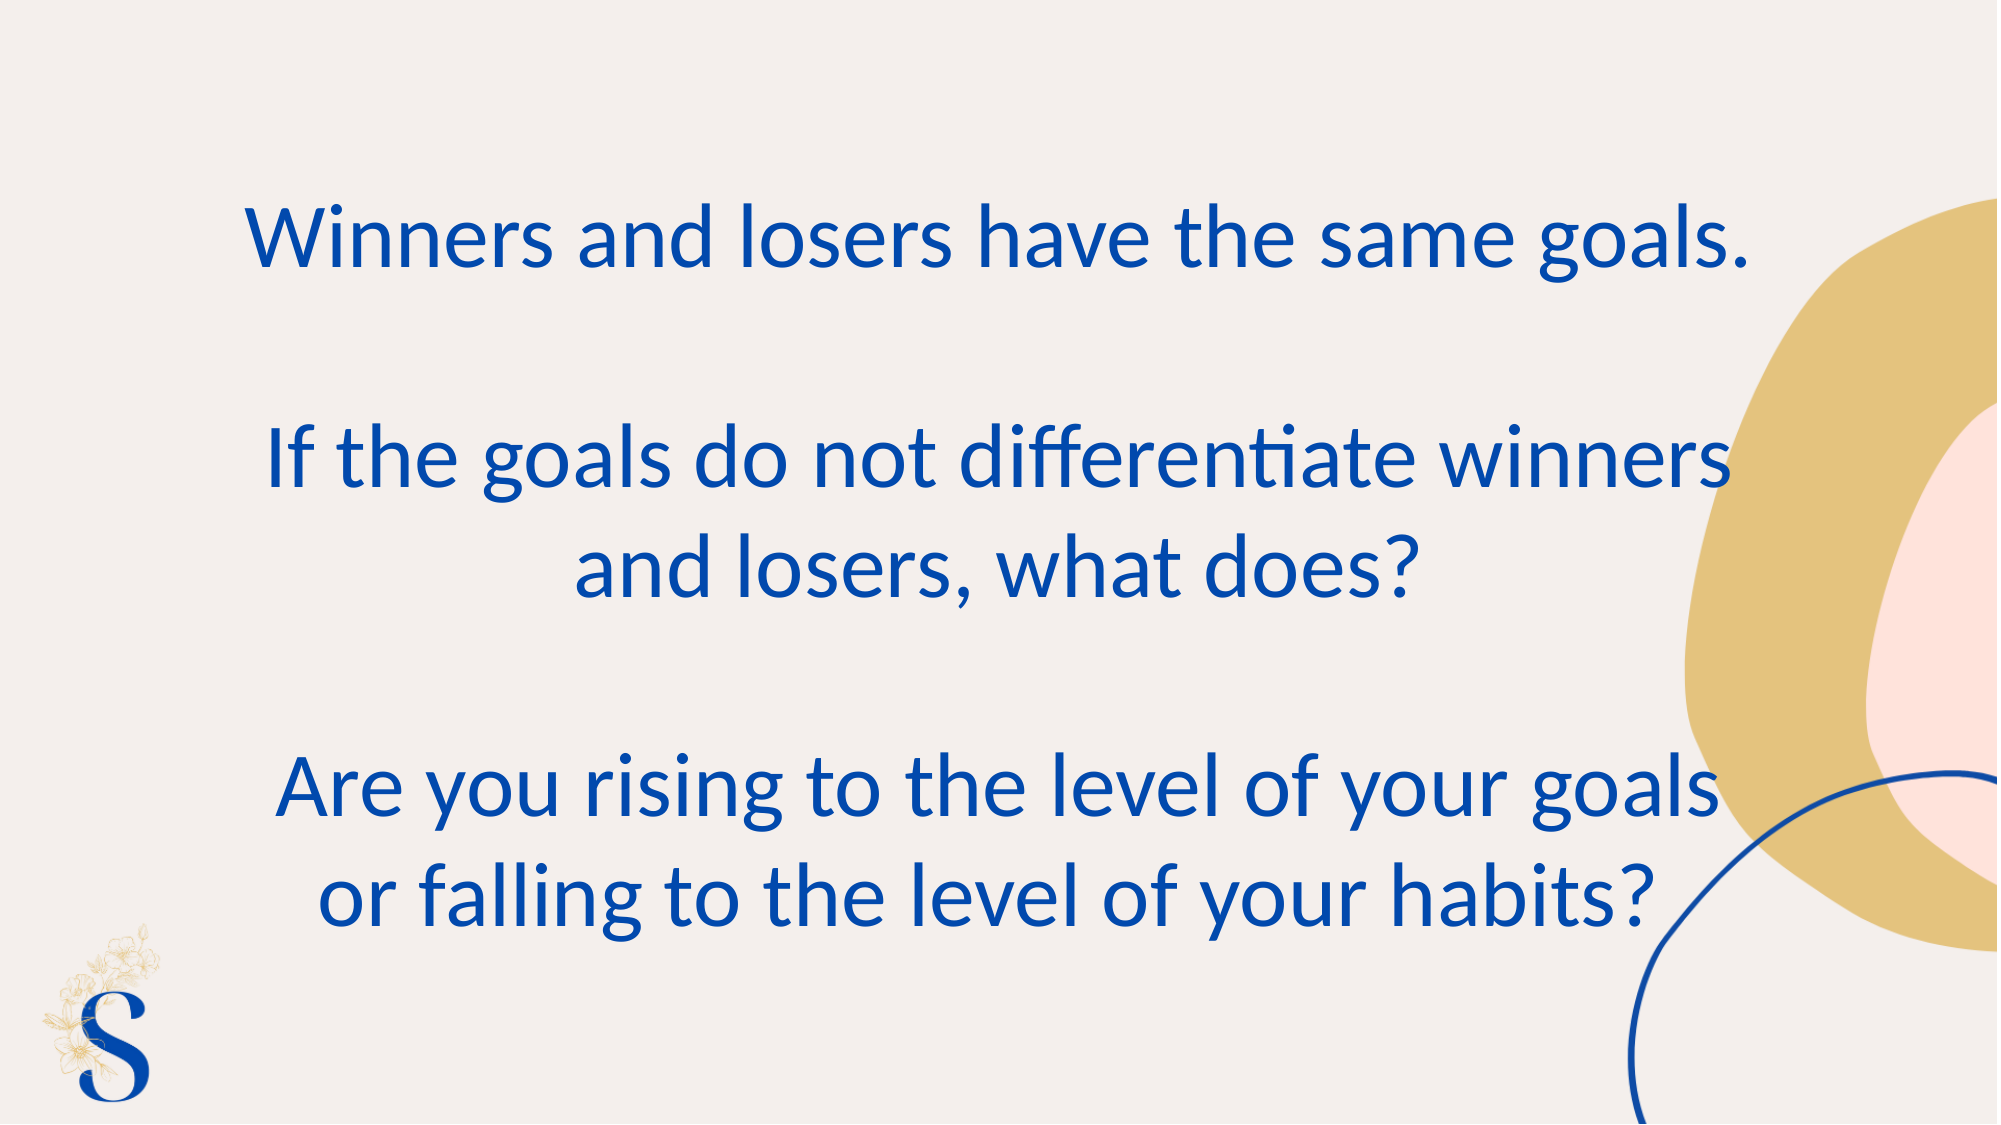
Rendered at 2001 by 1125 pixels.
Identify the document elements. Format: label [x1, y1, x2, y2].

list [0, 0, 1997, 1124]
